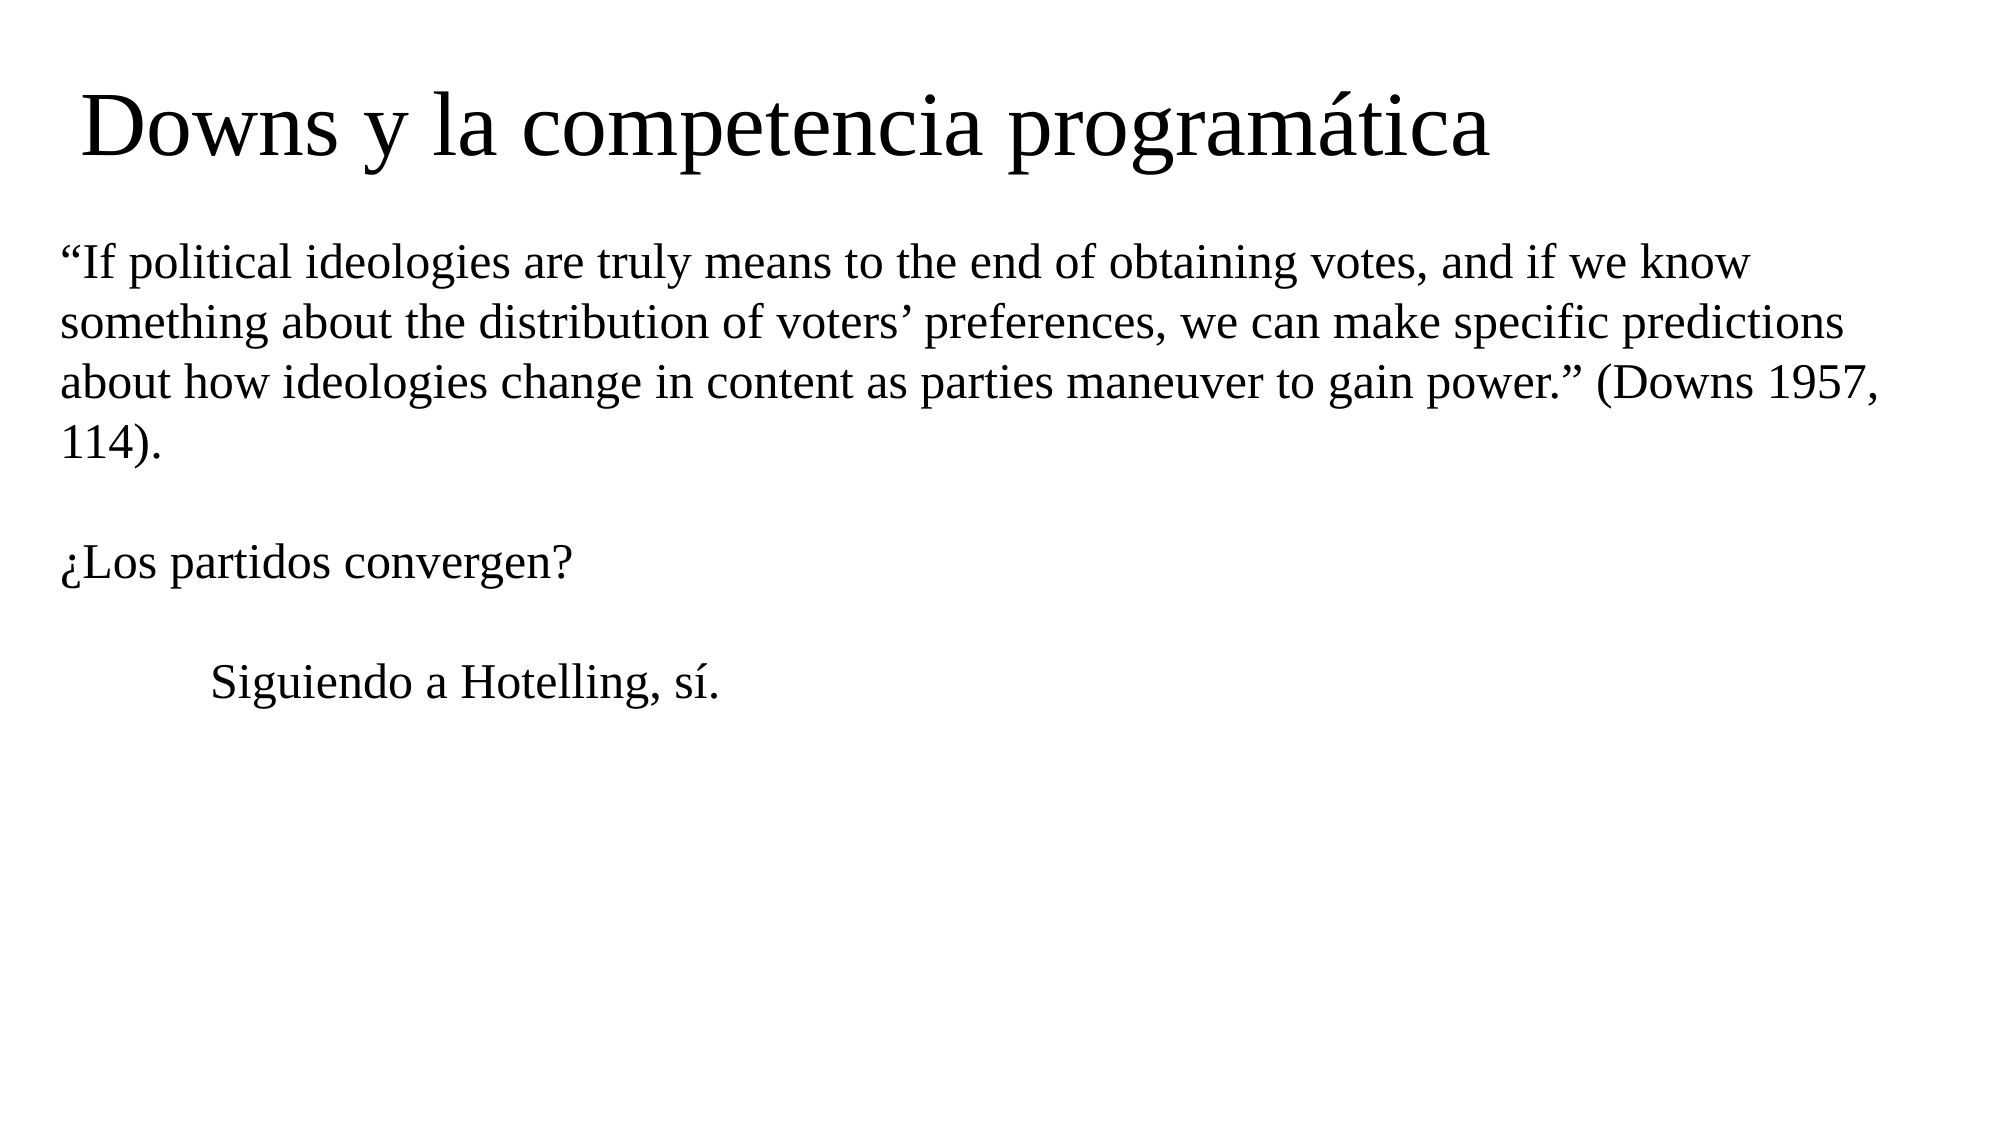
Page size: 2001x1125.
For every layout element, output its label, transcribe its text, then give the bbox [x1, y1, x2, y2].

list “If political ideologies are truly means to the end of obtaining votes, and if we know something about the distribution of voters’ preferences, we can make specific predictions about how ideologies change in content as parties maneuver to gain power.” (Downs 1957, 114). ¿Los partidos convergen? Siguiendo a Hotelling, sí. [45, 220, 1948, 1078]
title Downs y la competencia programática [65, 67, 1547, 185]
